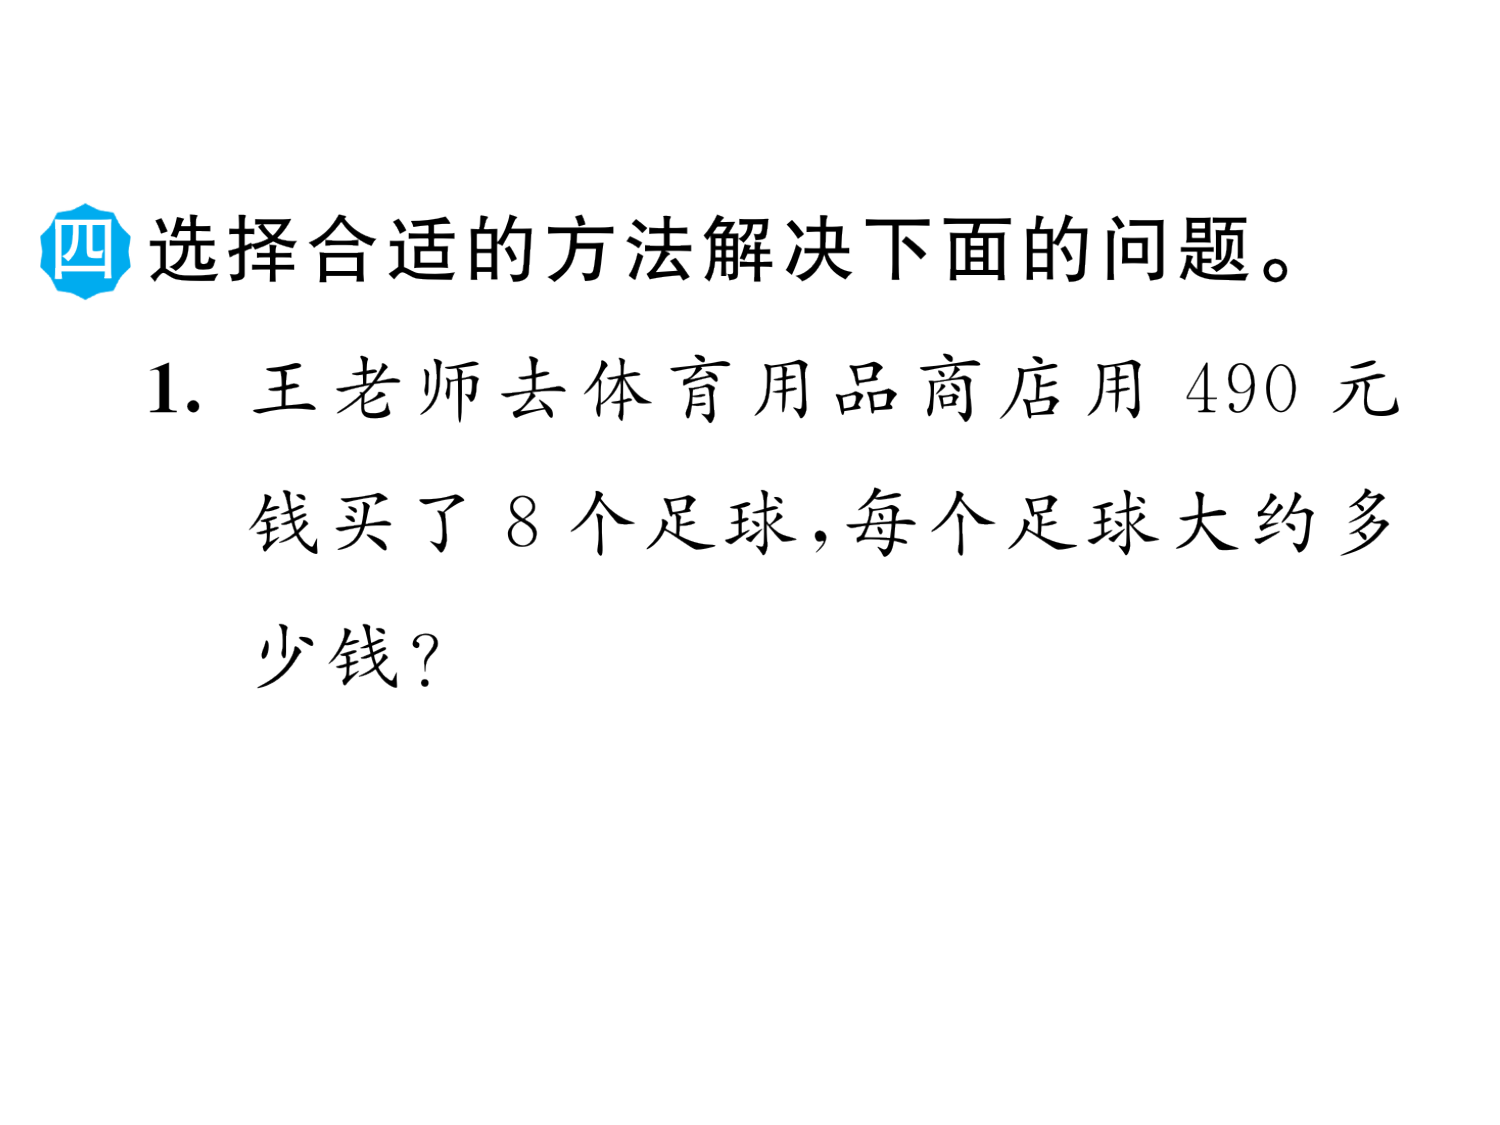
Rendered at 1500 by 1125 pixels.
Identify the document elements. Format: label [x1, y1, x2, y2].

picture [35, 177, 1453, 1113]
